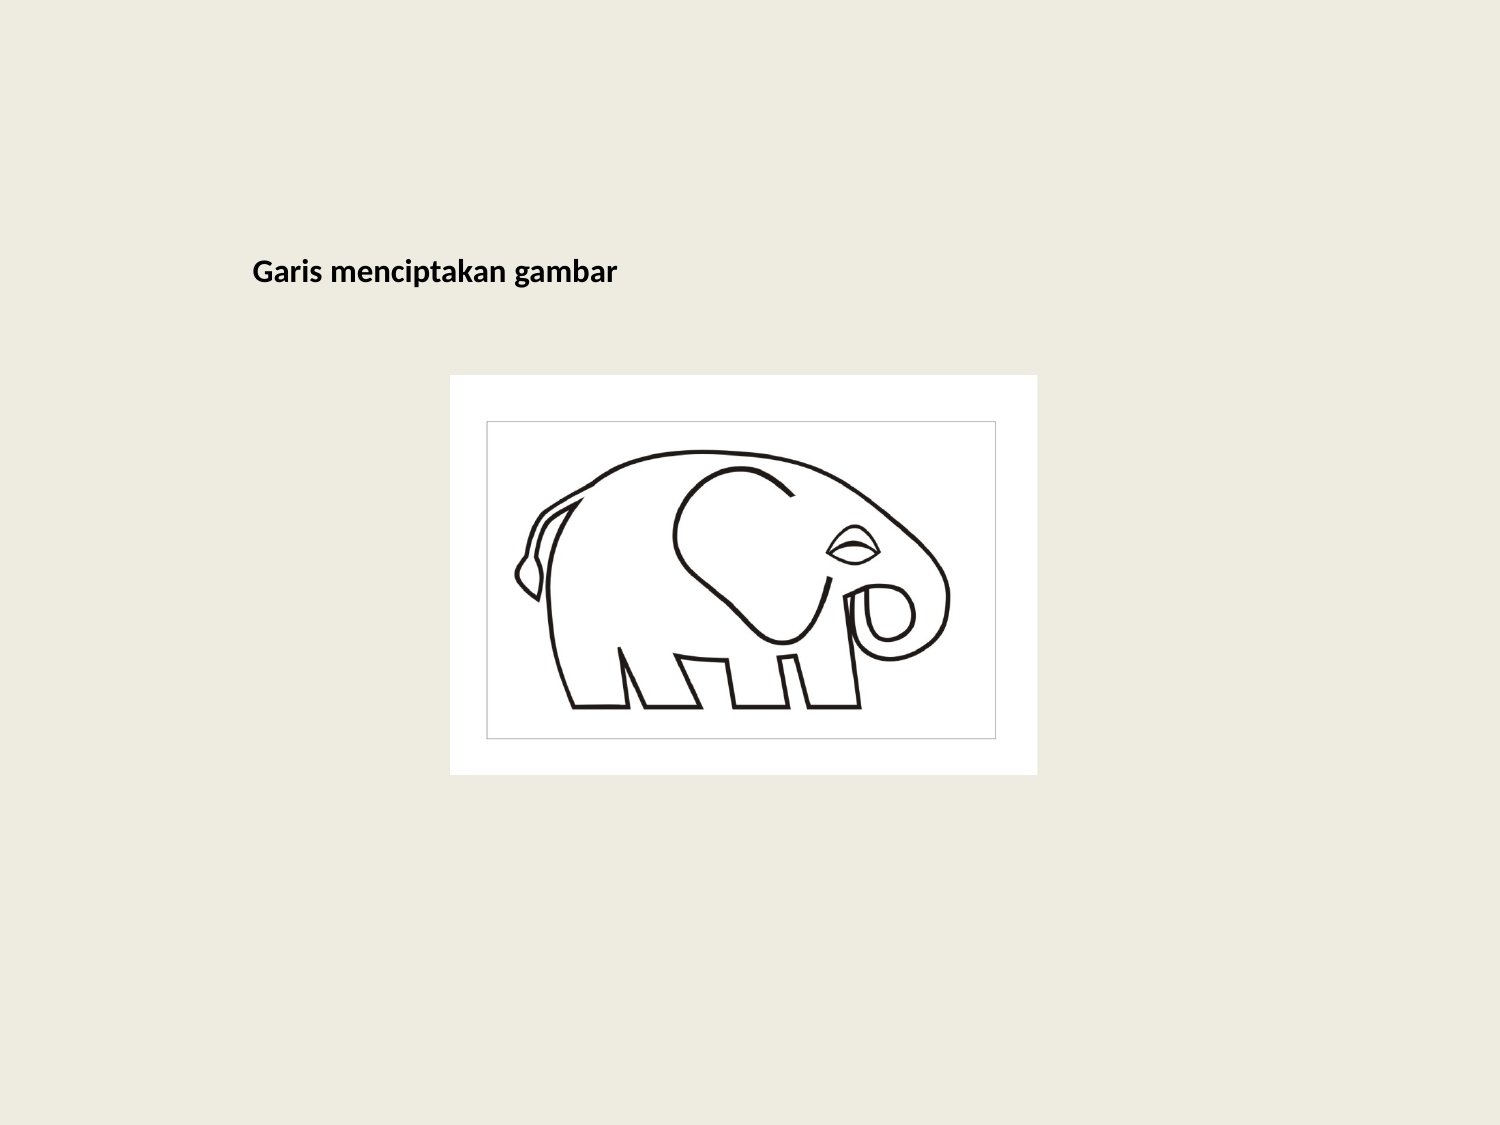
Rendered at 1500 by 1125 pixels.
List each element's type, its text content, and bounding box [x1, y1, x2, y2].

list Garis menciptakan gambar [237, 249, 1313, 463]
picture [449, 374, 1038, 776]
